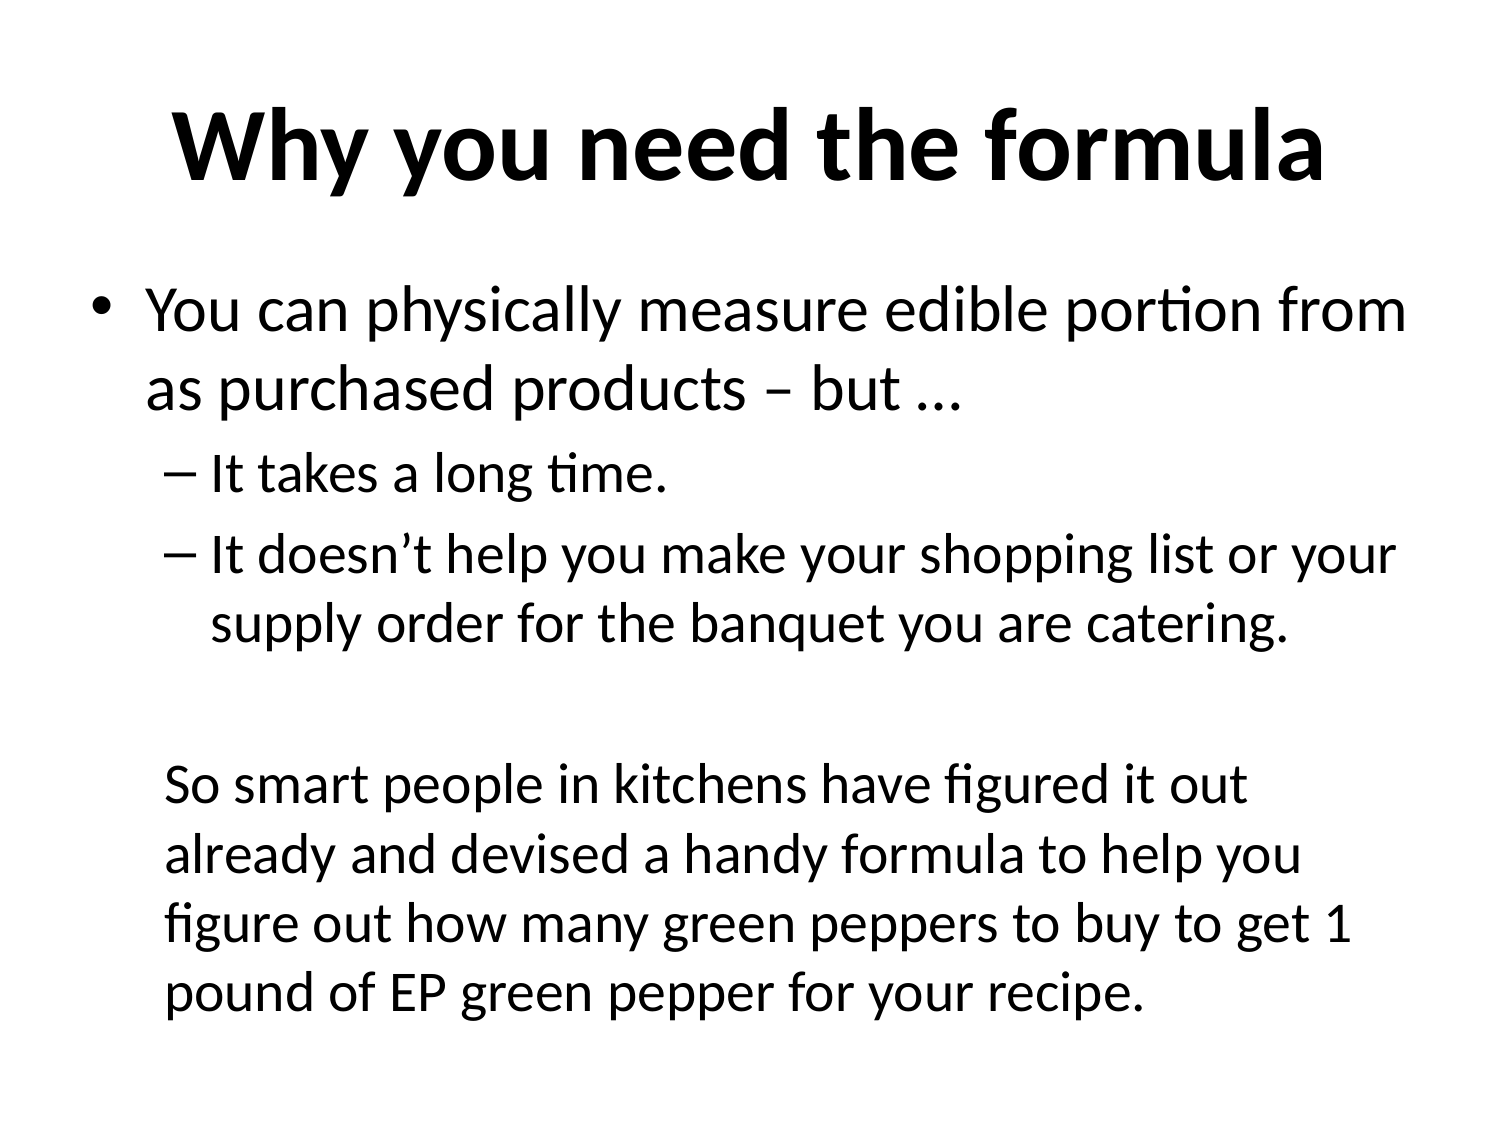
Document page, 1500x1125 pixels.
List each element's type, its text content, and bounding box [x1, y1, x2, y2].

title Why you need the formula [75, 45, 1425, 233]
list You can physically measure edible portion from as purchased products – but … It takes a long time. It doesn’t help you make your shopping list or your supply order for the banquet you are catering. So smart people in kitchens have figured it out already and devised a handy formula to help you figure out how many green peppers to buy to get 1 pound of EP green pepper for your recipe. [75, 257, 1425, 1050]
